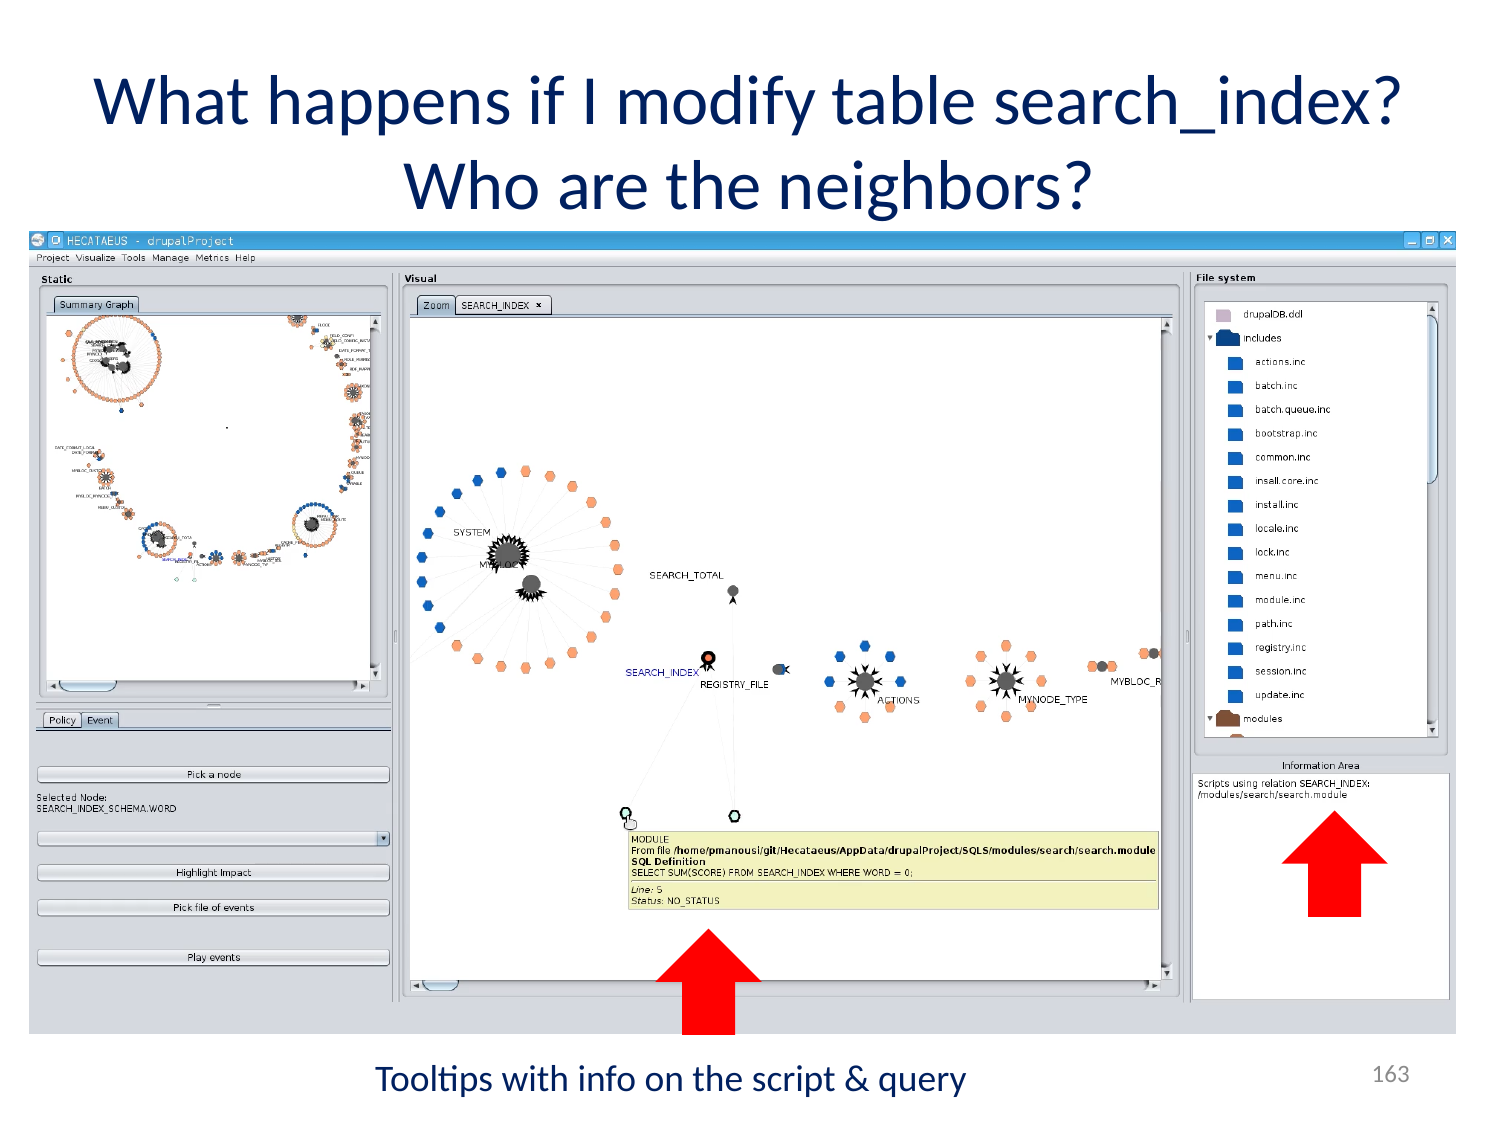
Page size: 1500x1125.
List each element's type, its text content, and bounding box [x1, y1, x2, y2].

title What happens if I modify table search_index? Who are the neighbors? [75, 45, 1425, 230]
slide_number 163 [1074, 1042, 1425, 1103]
text_box Tooltips with info on the script & query [360, 1046, 1058, 1107]
picture [29, 231, 1456, 1034]
footer [512, 1042, 988, 1103]
